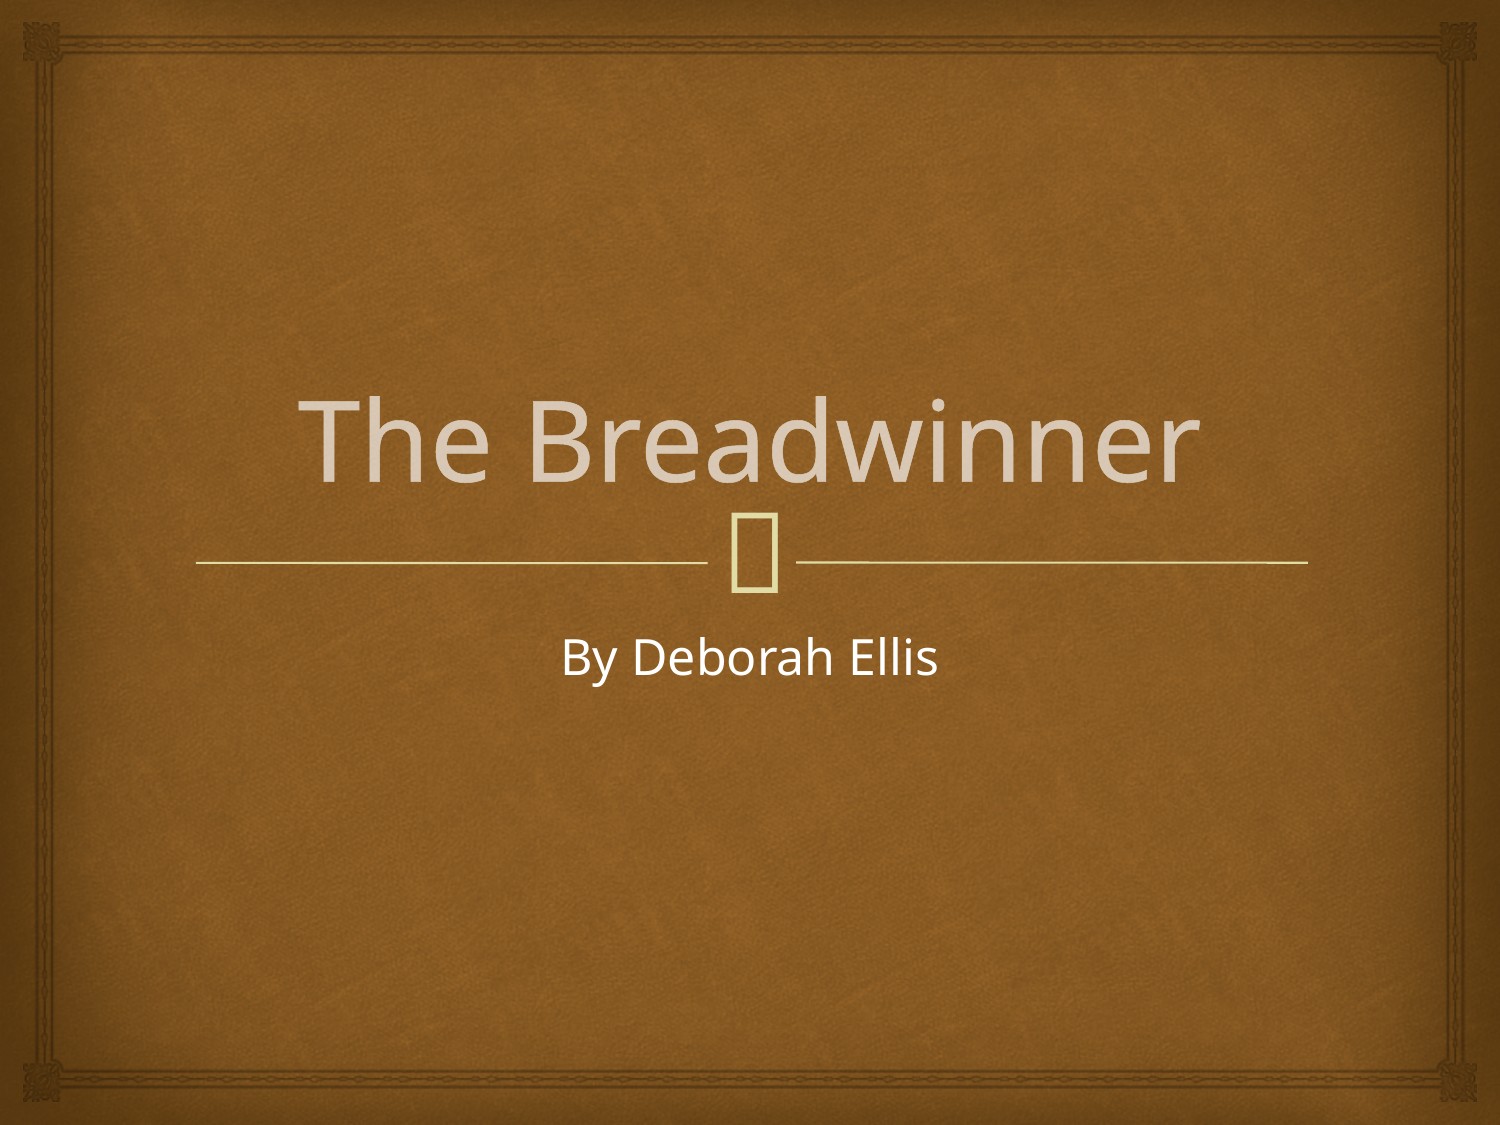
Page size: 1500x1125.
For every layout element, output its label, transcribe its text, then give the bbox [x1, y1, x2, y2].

picture [0, 0, 1500, 1125]
title The Breadwinner [194, 227, 1306, 512]
subtitle By Deborah Ellis [225, 618, 1275, 906]
